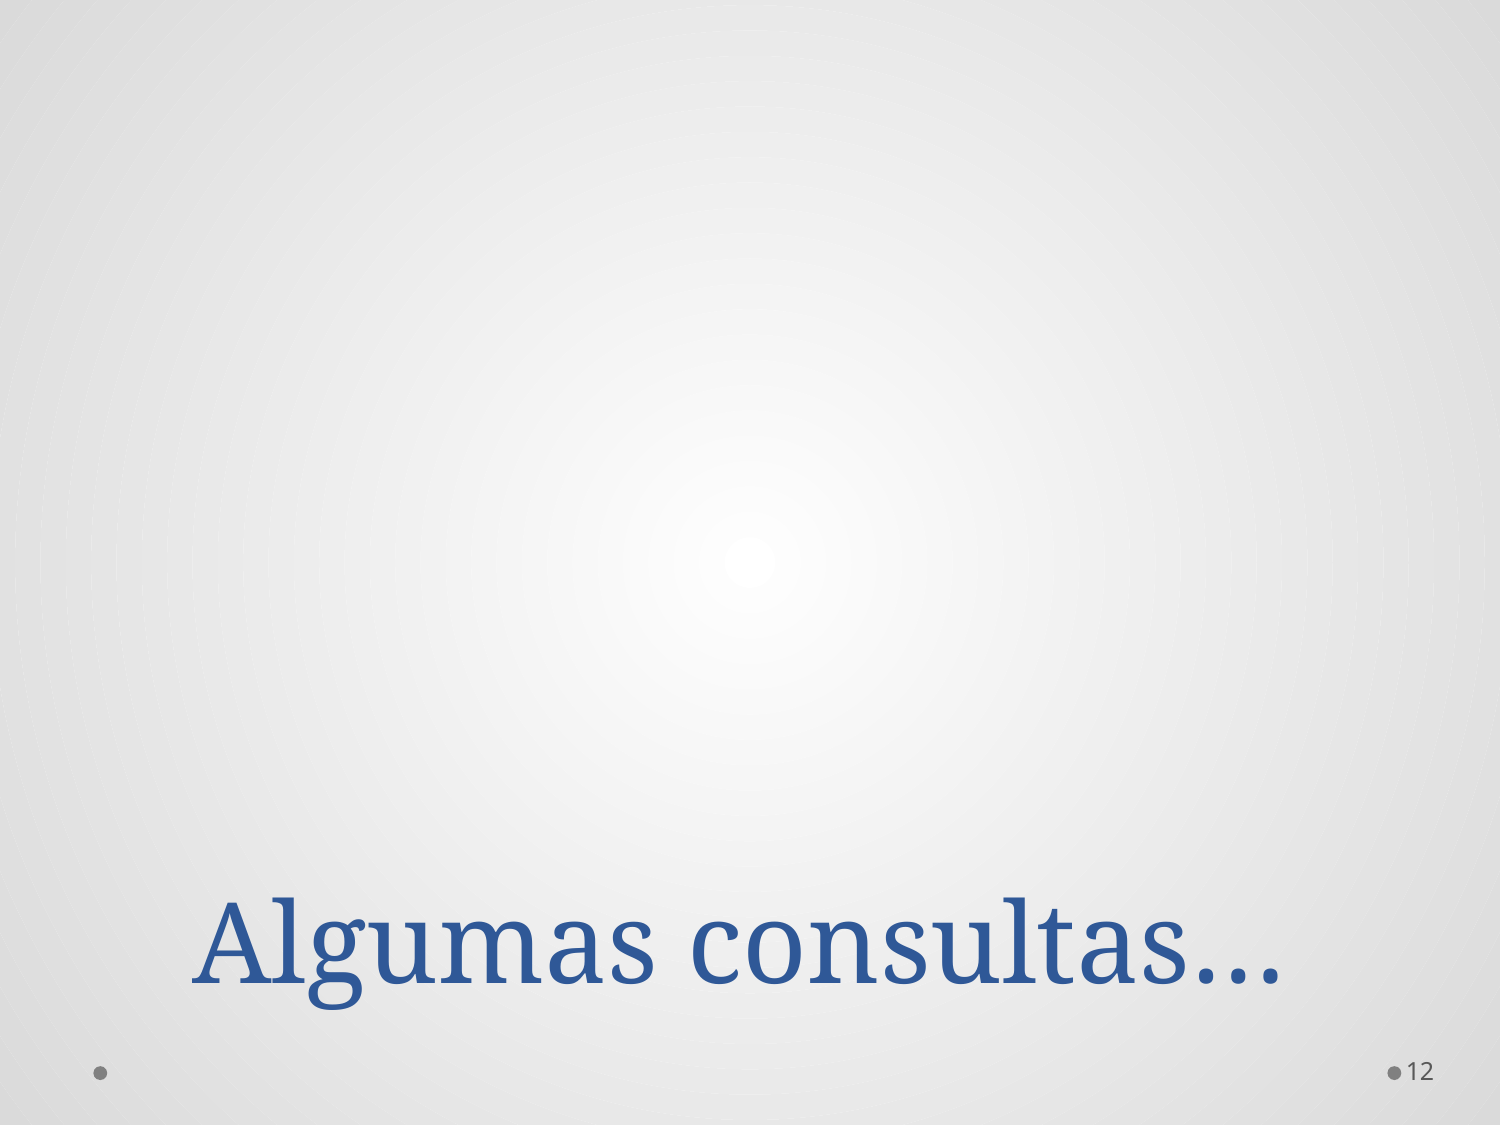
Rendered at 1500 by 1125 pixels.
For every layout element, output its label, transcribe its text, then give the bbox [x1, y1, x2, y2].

slide_number 12 [1401, 1042, 1494, 1103]
title Algumas consultas… [64, 751, 1415, 1014]
